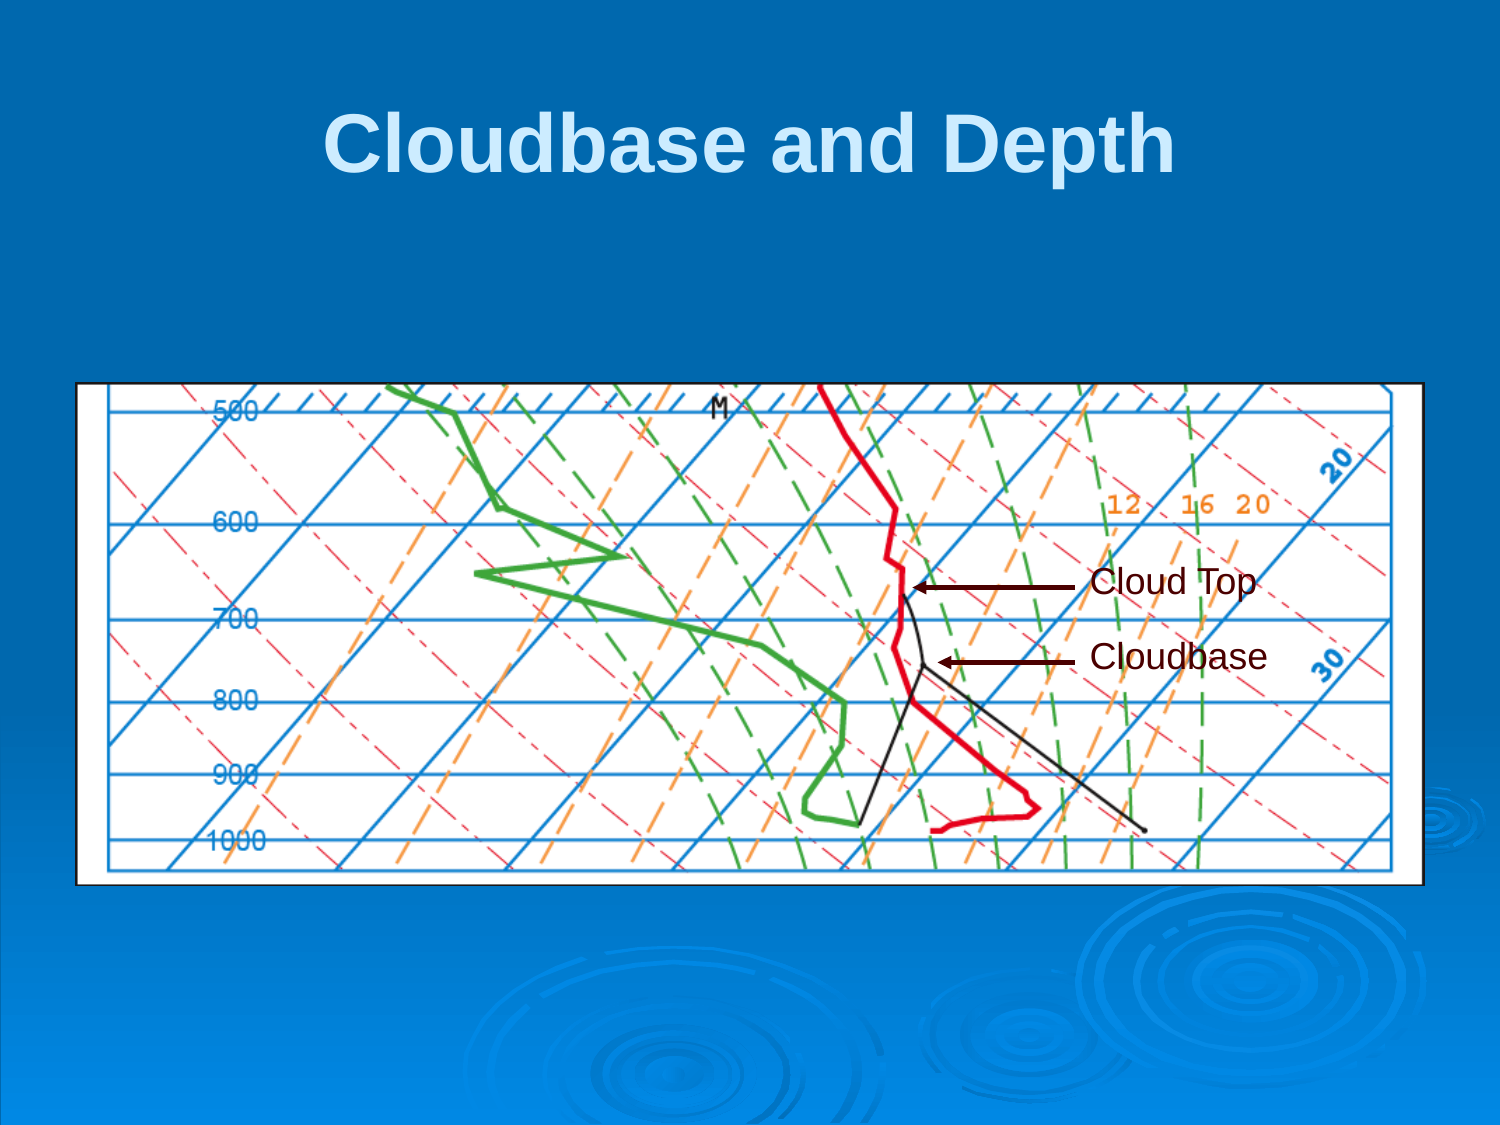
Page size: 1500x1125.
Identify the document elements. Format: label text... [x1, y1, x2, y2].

title Cloudbase and Depth [74, 45, 1426, 233]
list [74, 382, 1426, 886]
